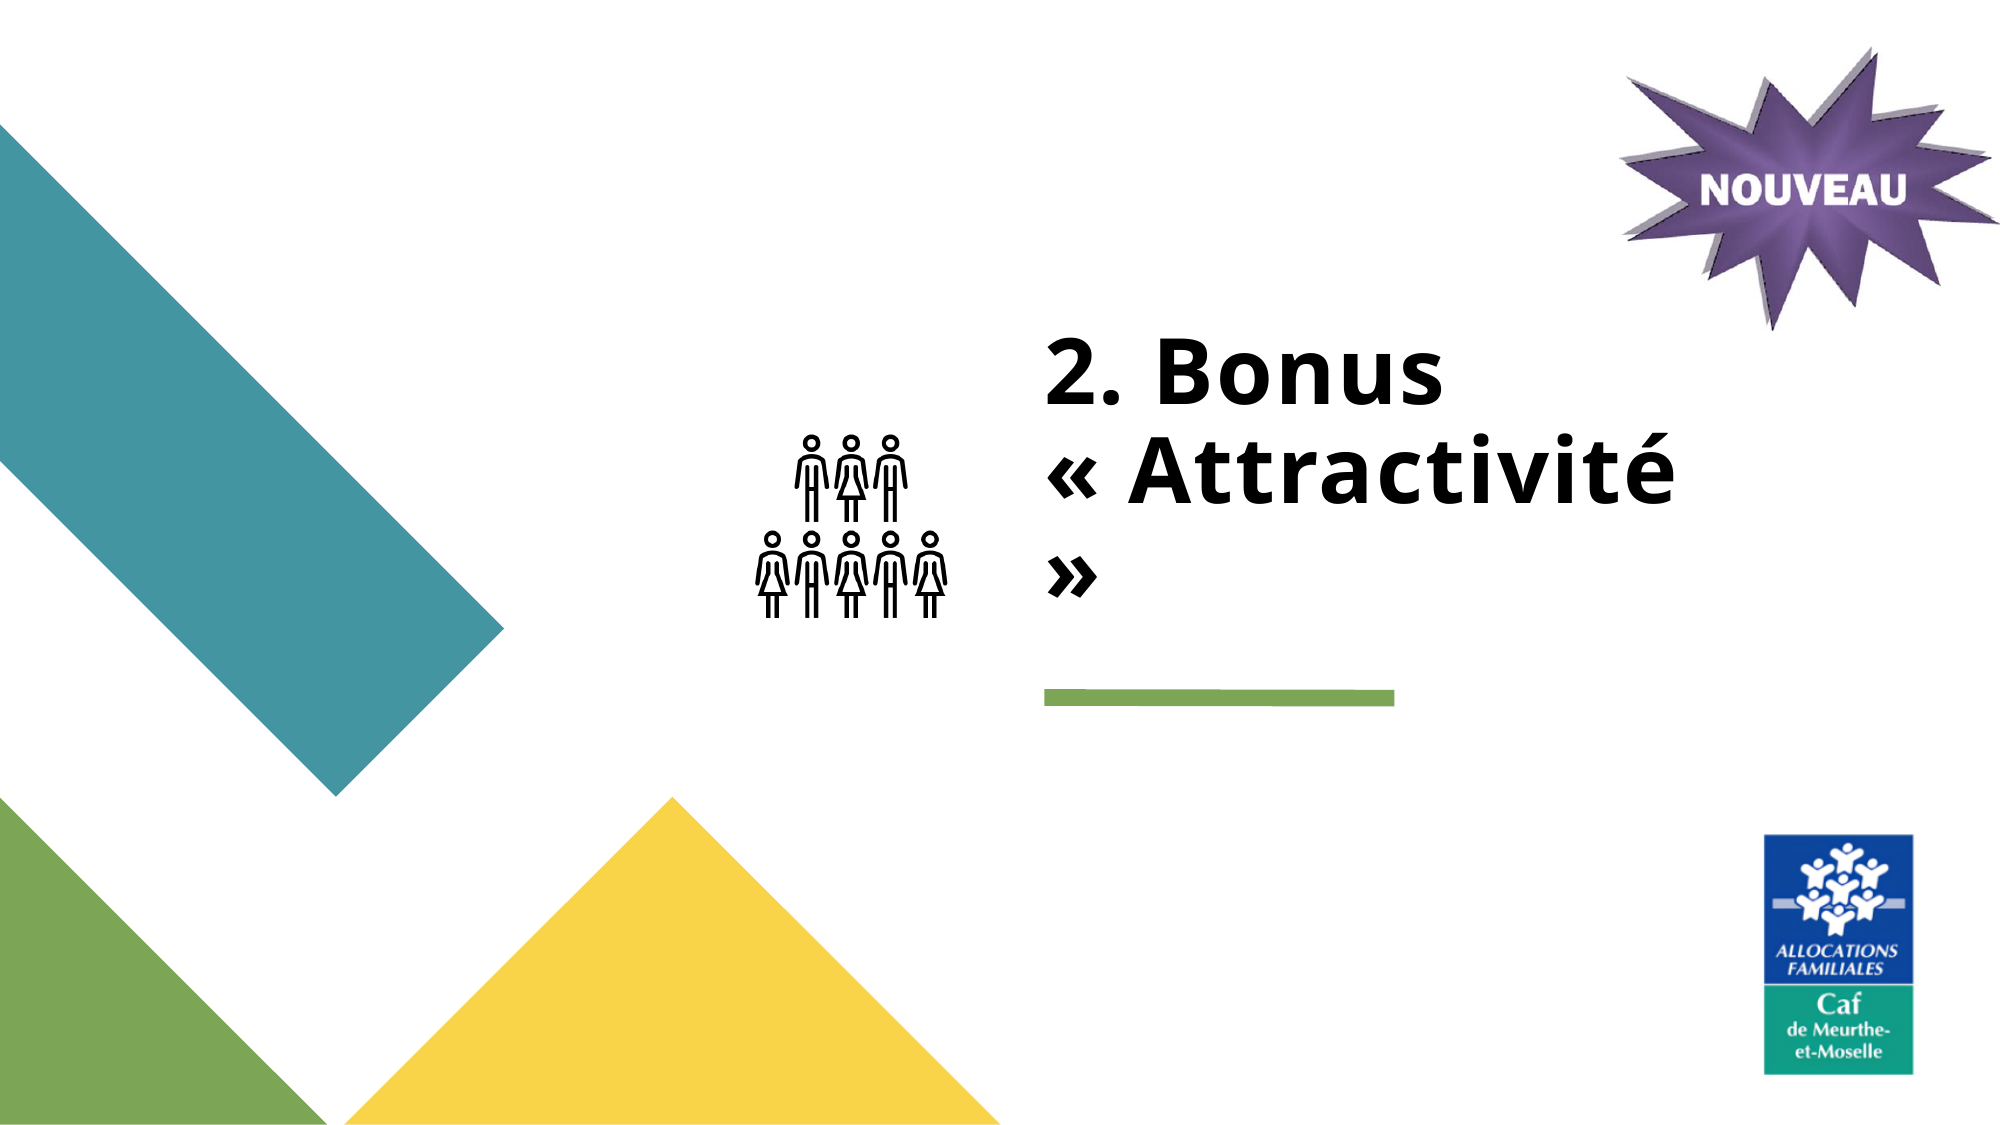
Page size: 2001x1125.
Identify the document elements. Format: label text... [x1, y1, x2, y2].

picture [746, 421, 956, 631]
picture [1763, 833, 1915, 1076]
title 2. Bonus « Attractivité » [1044, 421, 1730, 622]
picture [1619, 0, 2000, 331]
